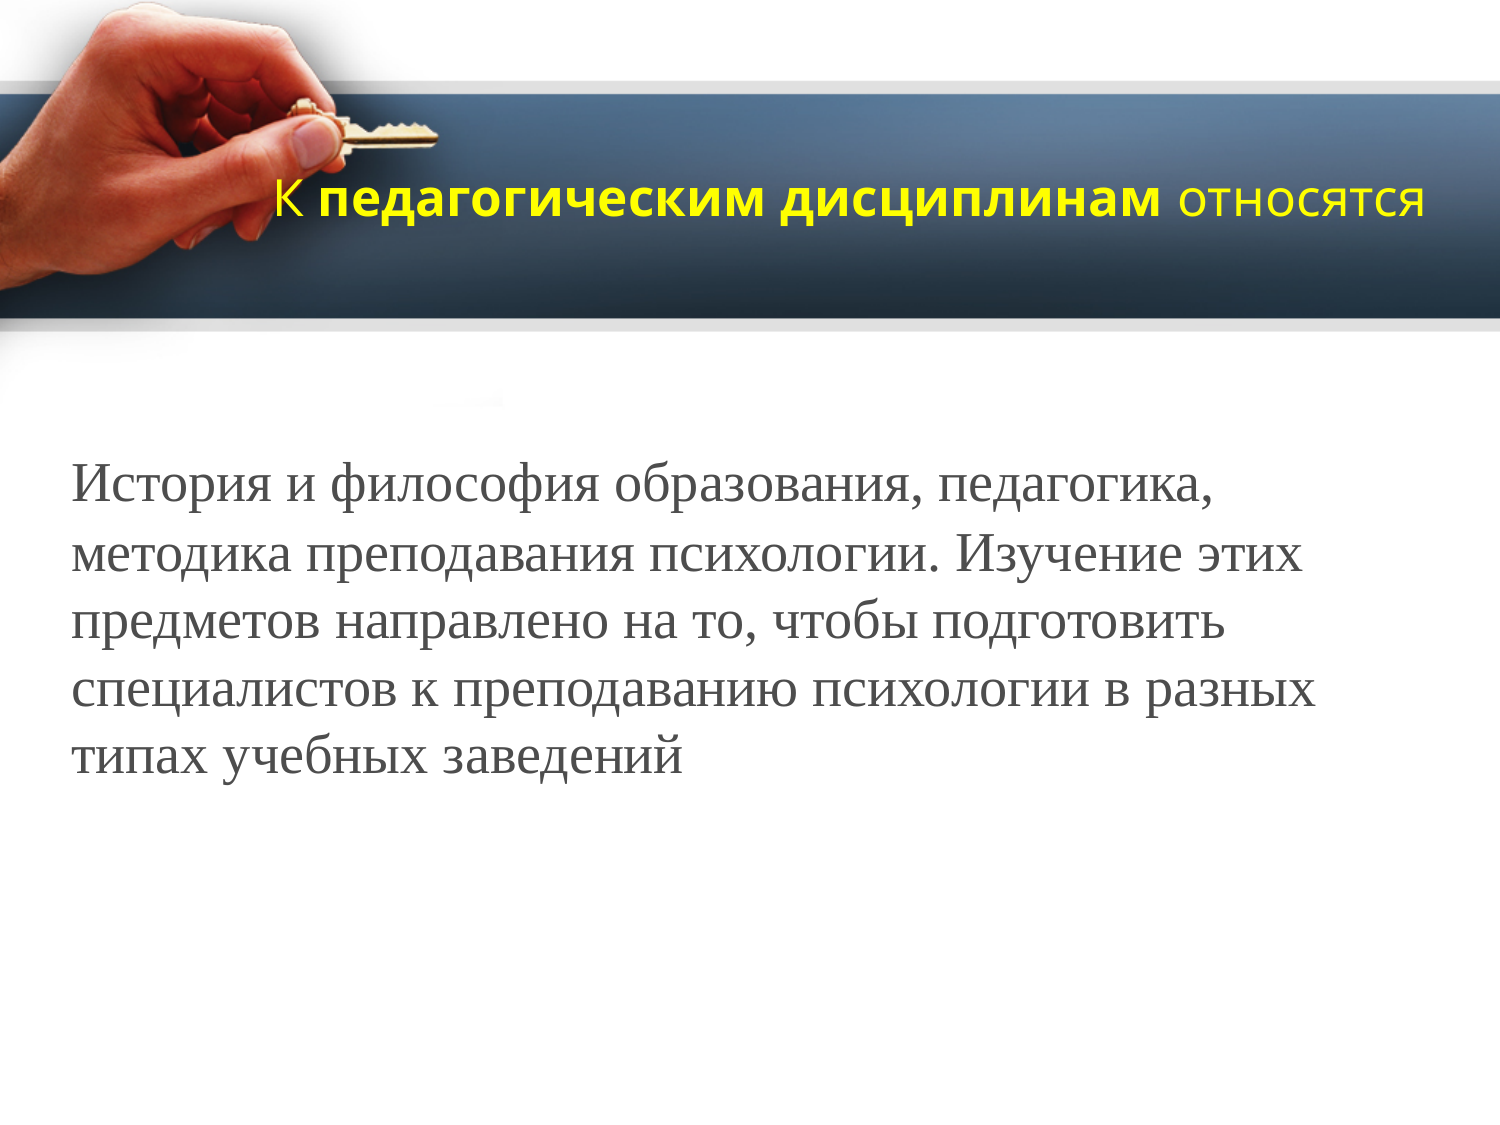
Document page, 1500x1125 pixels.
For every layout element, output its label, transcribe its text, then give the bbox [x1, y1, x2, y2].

picture [0, 0, 1500, 1125]
title К педагогическим дисциплинам относятся [249, 137, 1451, 256]
list История и философия образования, педагогика, методика преподавания психологии. Изучение этих предметов направлено на то, чтобы подготовить специалистов к преподаванию психологии в разных типах учебных заведений [0, 427, 1363, 1063]
